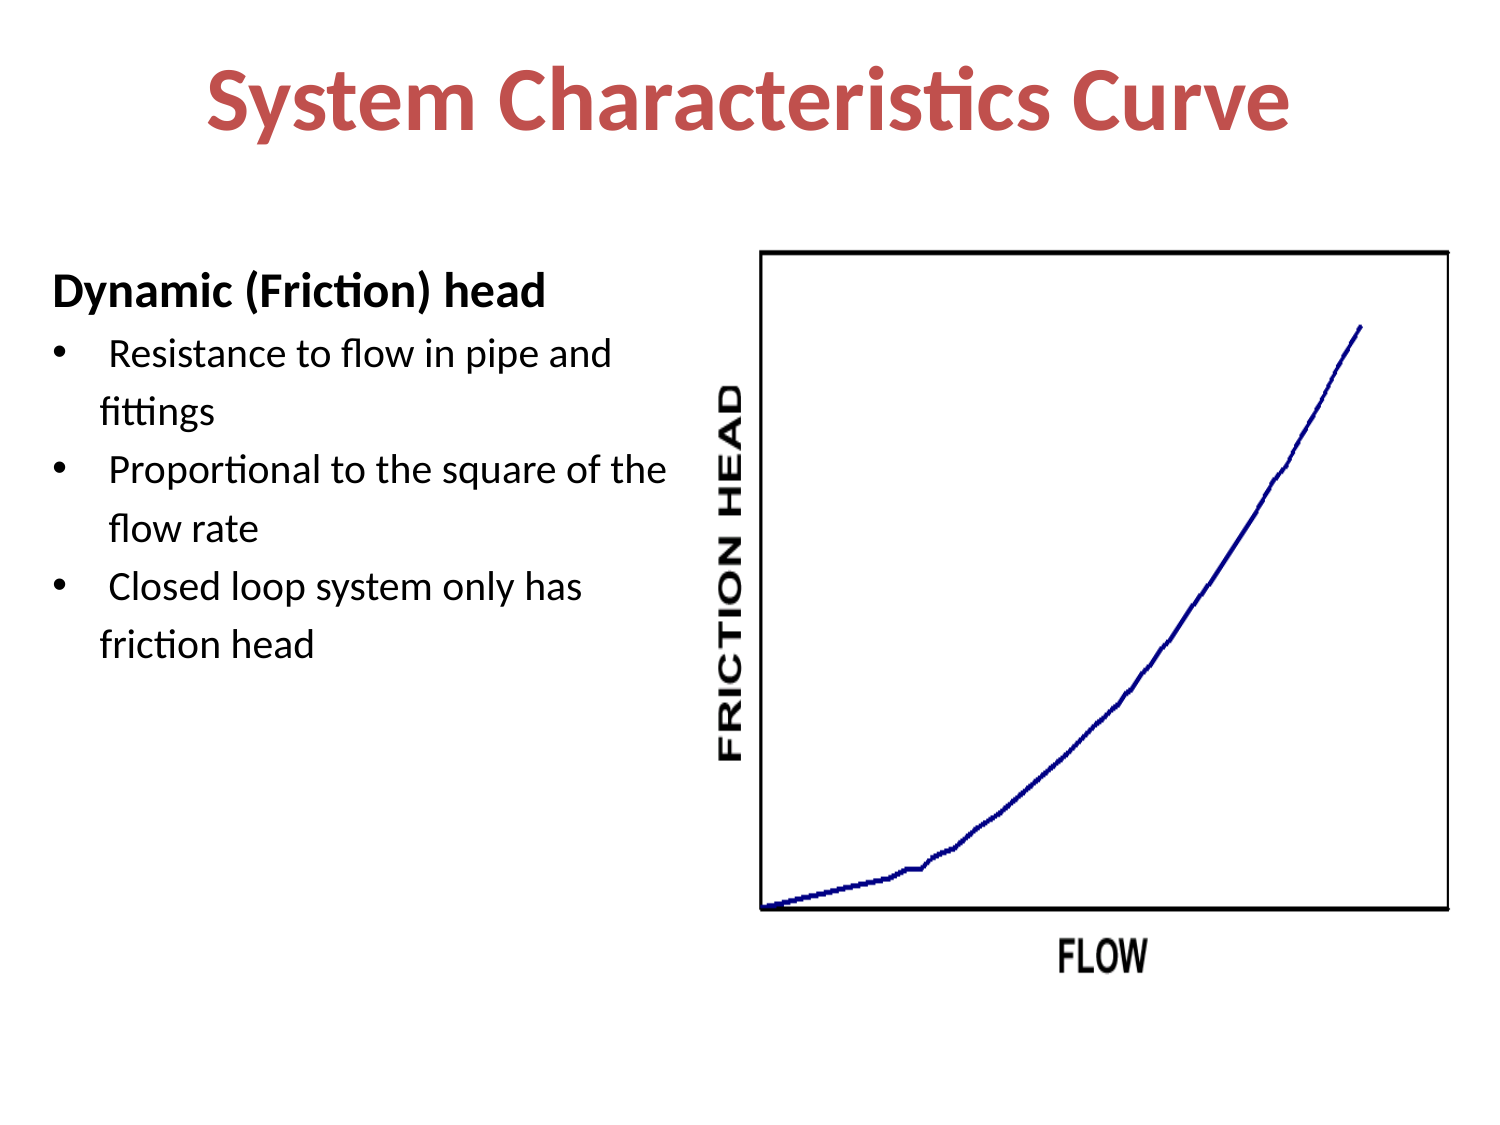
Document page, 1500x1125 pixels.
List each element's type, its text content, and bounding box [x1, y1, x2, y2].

title System Characteristics Curve [112, 0, 1388, 188]
text_box Dynamic (Friction) head Resistance to flow in pipe and fittings Proportional to the square of the flow rate Closed loop system only has friction head [37, 249, 713, 1063]
picture [699, 224, 1463, 993]
